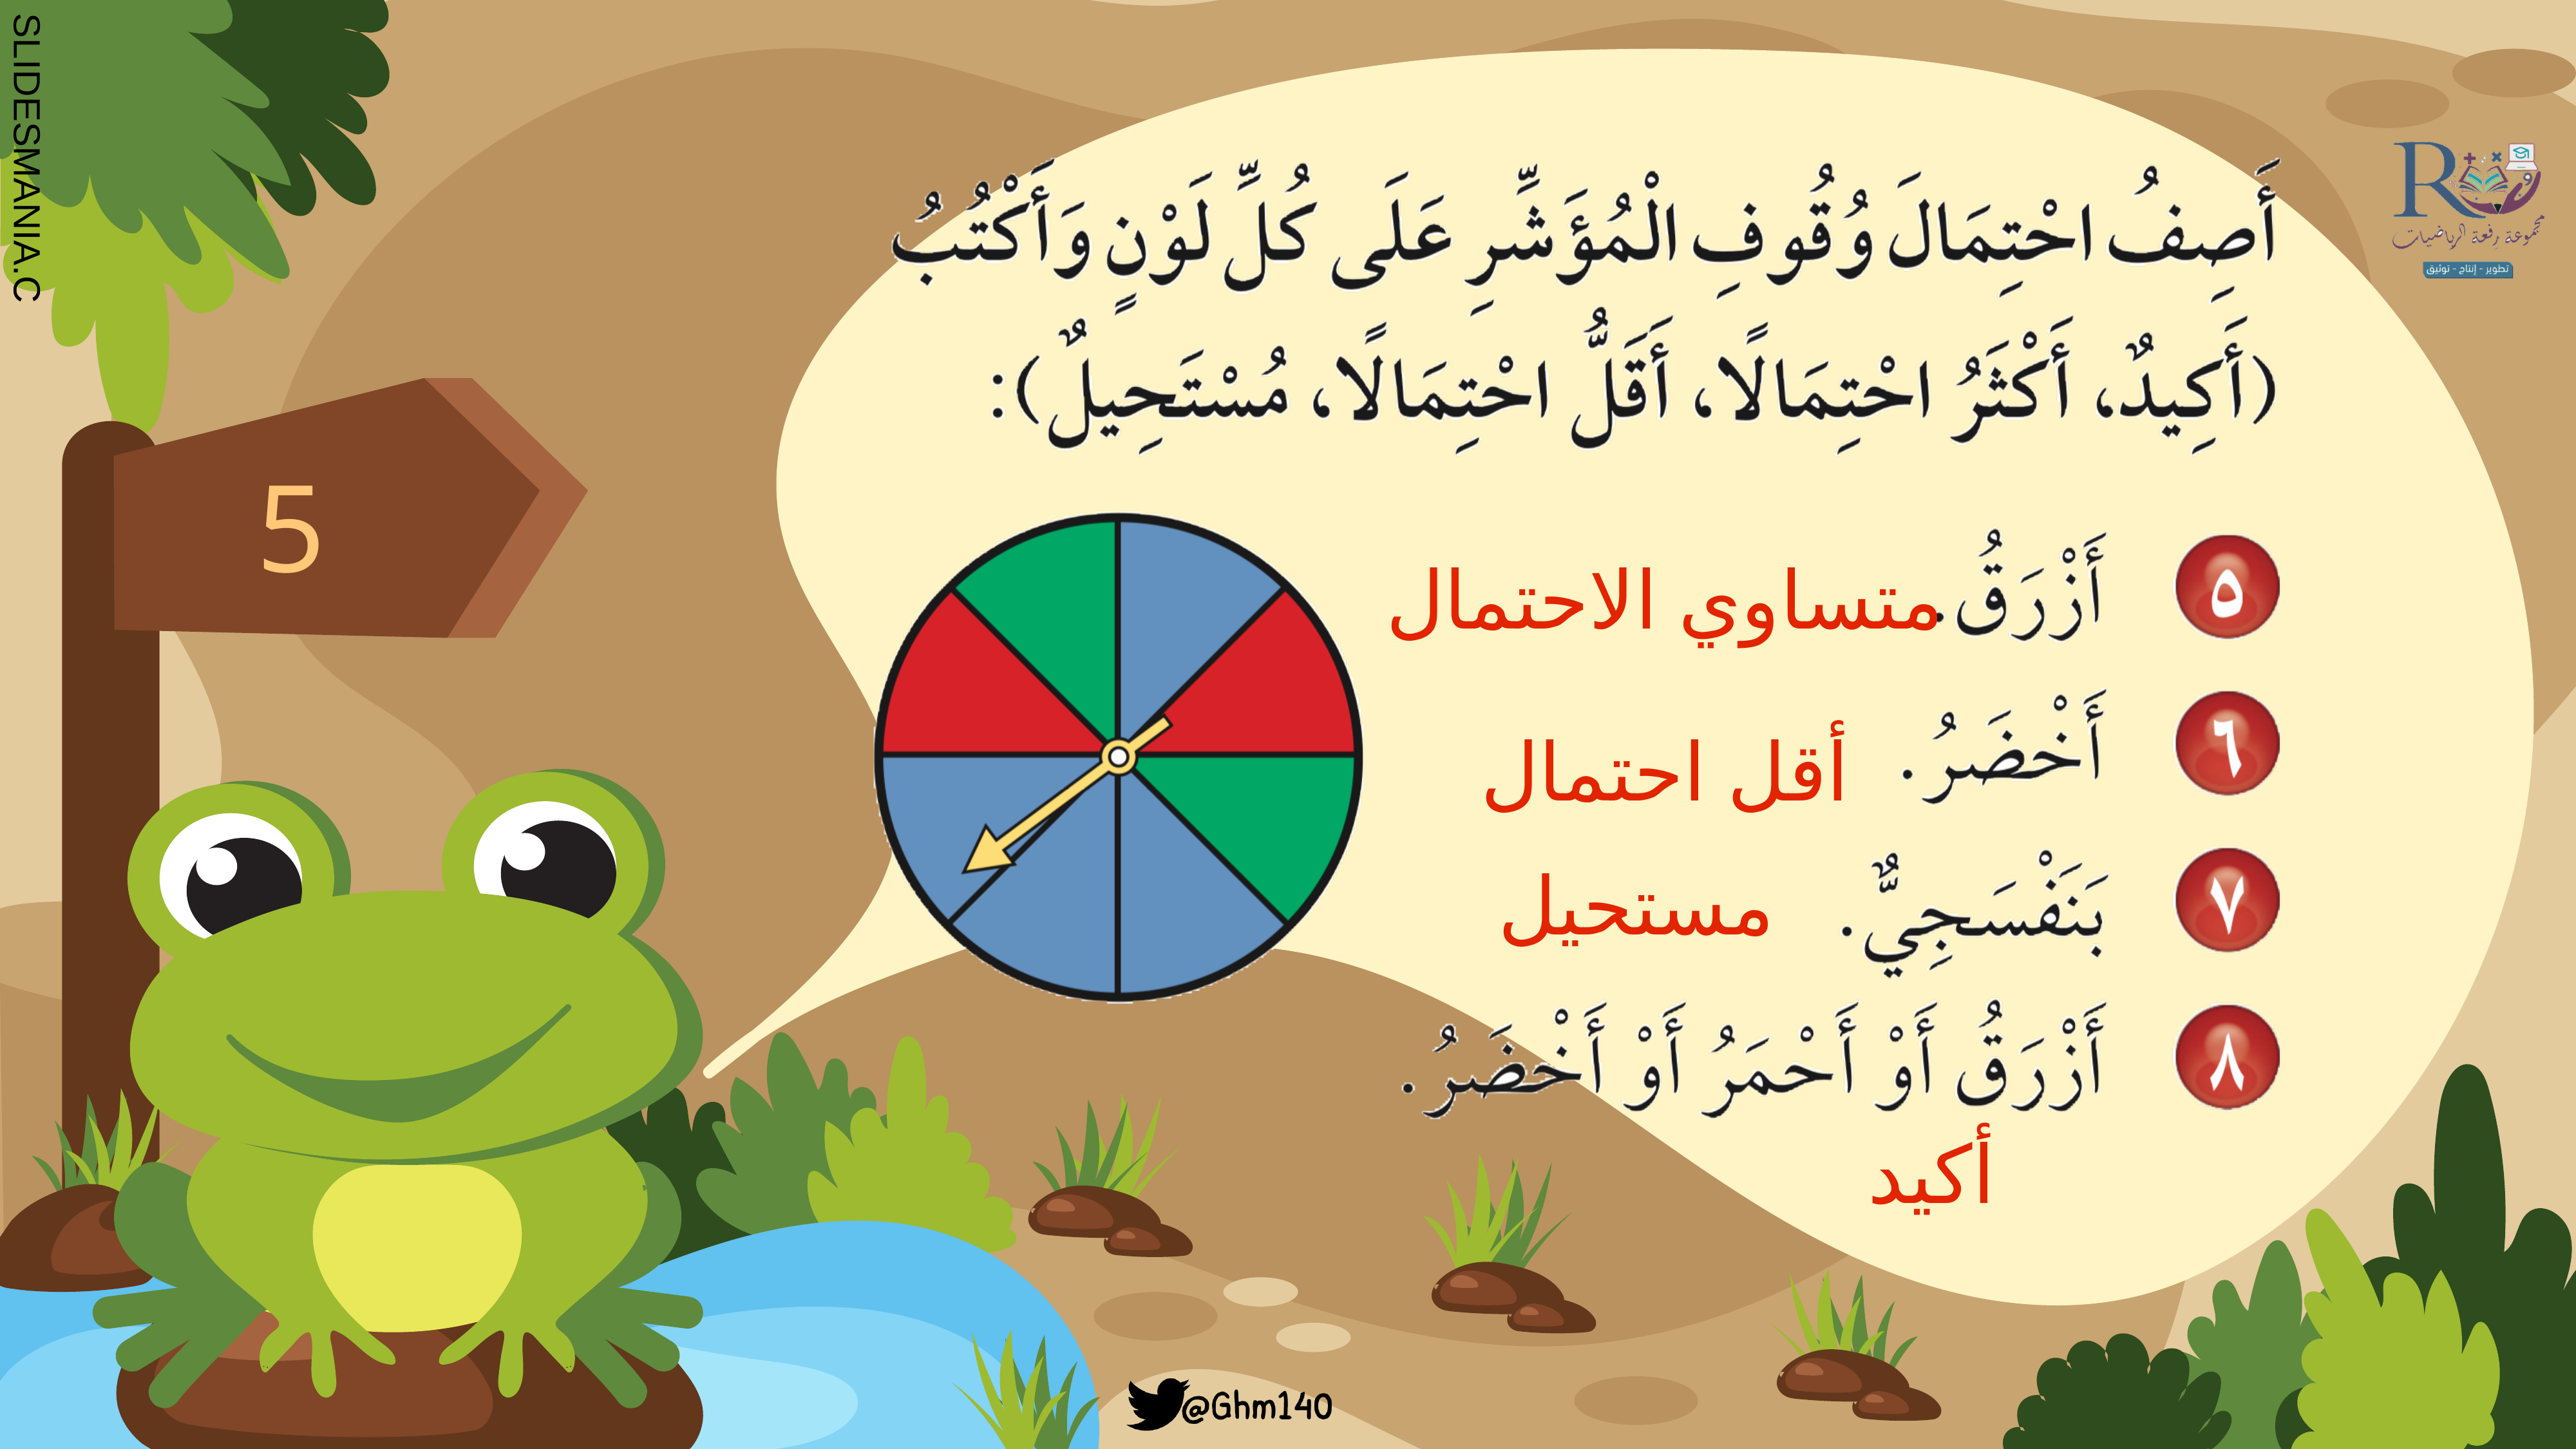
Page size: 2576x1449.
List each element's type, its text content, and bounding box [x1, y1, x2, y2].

picture [1090, 1352, 1343, 1449]
text_box أكيد [1580, 1163, 2284, 1226]
text_box 5 [251, 446, 332, 602]
picture [2374, 128, 2560, 295]
picture [687, 109, 2327, 1163]
